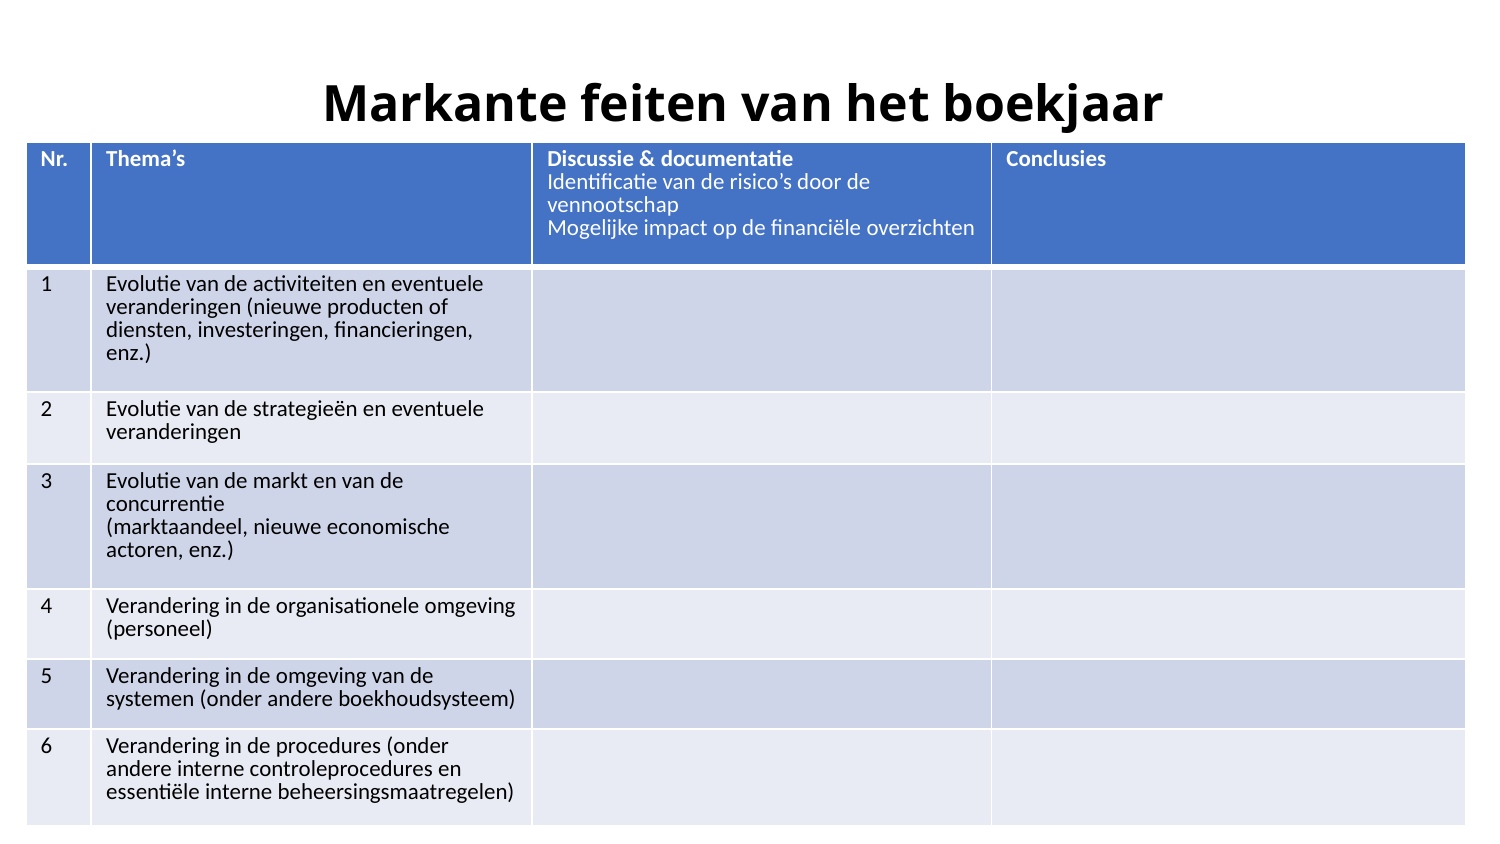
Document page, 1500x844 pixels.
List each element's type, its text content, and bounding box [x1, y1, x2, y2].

table_header Thema’s [92, 143, 531, 264]
table_cell Verandering in de omgeving van de systemen (onder andere boekhoudsysteem) [92, 660, 531, 728]
table_cell [992, 465, 1465, 588]
table_cell [992, 393, 1465, 463]
table_header Conclusies [992, 143, 1465, 264]
table_cell 4 [27, 590, 90, 658]
table_header Discussie & documentatie Identificatie van de risico’s door de vennootschap Mogelijke impact op de financiële overzichten [533, 184, 991, 264]
table_cell Verandering in de procedures (onder andere interne controleprocedures en essentiële interne beheersingsmaatregelen) [92, 730, 531, 825]
table_cell [533, 465, 991, 588]
table_cell [533, 660, 991, 728]
table_cell 2 [27, 393, 90, 463]
title Markante feiten van het boekjaar [103, 21, 1397, 184]
table_cell 1 [27, 270, 90, 391]
table_cell [992, 270, 1465, 391]
table_cell [992, 730, 1465, 825]
table_cell Evolutie van de activiteiten en eventuele veranderingen (nieuwe producten of diensten, investeringen, financieringen, enz.) [92, 270, 531, 391]
table_cell 3 [27, 465, 90, 588]
table_cell Verandering in de organisationele omgeving (personeel) [92, 590, 531, 658]
table_cell 6 [27, 730, 90, 825]
table_cell [533, 393, 991, 463]
table_cell [533, 590, 991, 658]
table_cell 5 [27, 660, 90, 728]
table_cell Evolutie van de strategieën en eventuele veranderingen [92, 393, 531, 463]
table_cell [533, 270, 991, 391]
table_cell [992, 590, 1465, 658]
table_header Nr. [27, 143, 90, 264]
table_cell [992, 660, 1465, 728]
table_cell Evolutie van de markt en van de concurrentie (marktaandeel, nieuwe economische actoren, enz.) [92, 465, 531, 588]
table_cell [533, 730, 991, 825]
